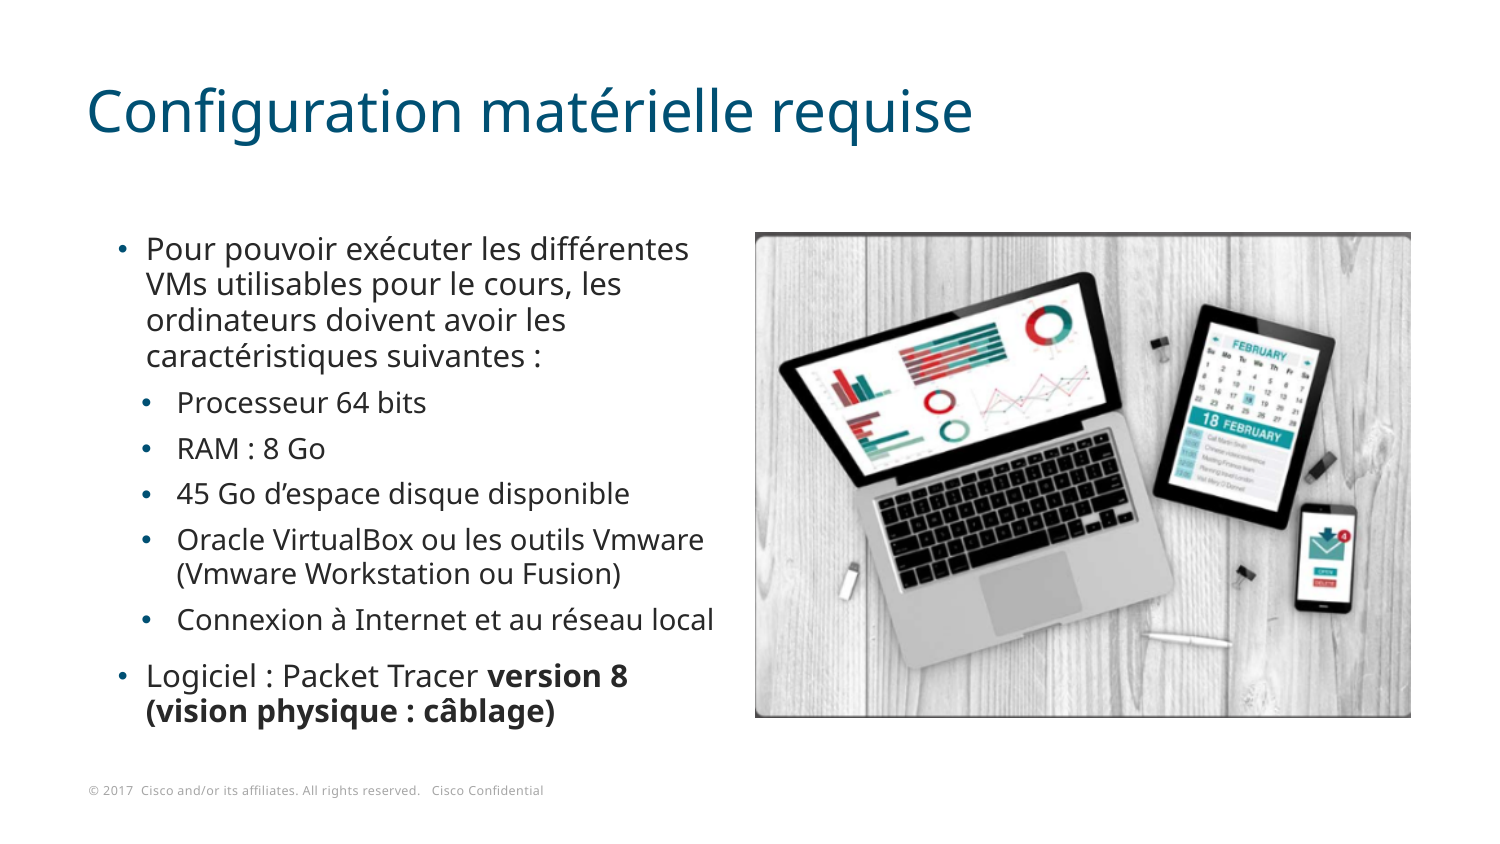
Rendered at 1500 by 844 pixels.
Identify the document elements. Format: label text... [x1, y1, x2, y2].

picture [754, 232, 1411, 718]
title Configuration matérielle requise [71, 55, 1441, 176]
list Pour pouvoir exécuter les différentes VMs utilisables pour le cours, les ordinateurs doivent avoir les caractéristiques suivantes : Processeur 64 bits RAM : 8 Go 45 Go d’espace disque disponible Oracle VirtualBox ou les outils Vmware (Vmware Workstation ou Fusion) Connexion à Internet et au réseau local Logiciel : Packet Tracer version 8 (vision physique : câblage) [103, 224, 741, 760]
